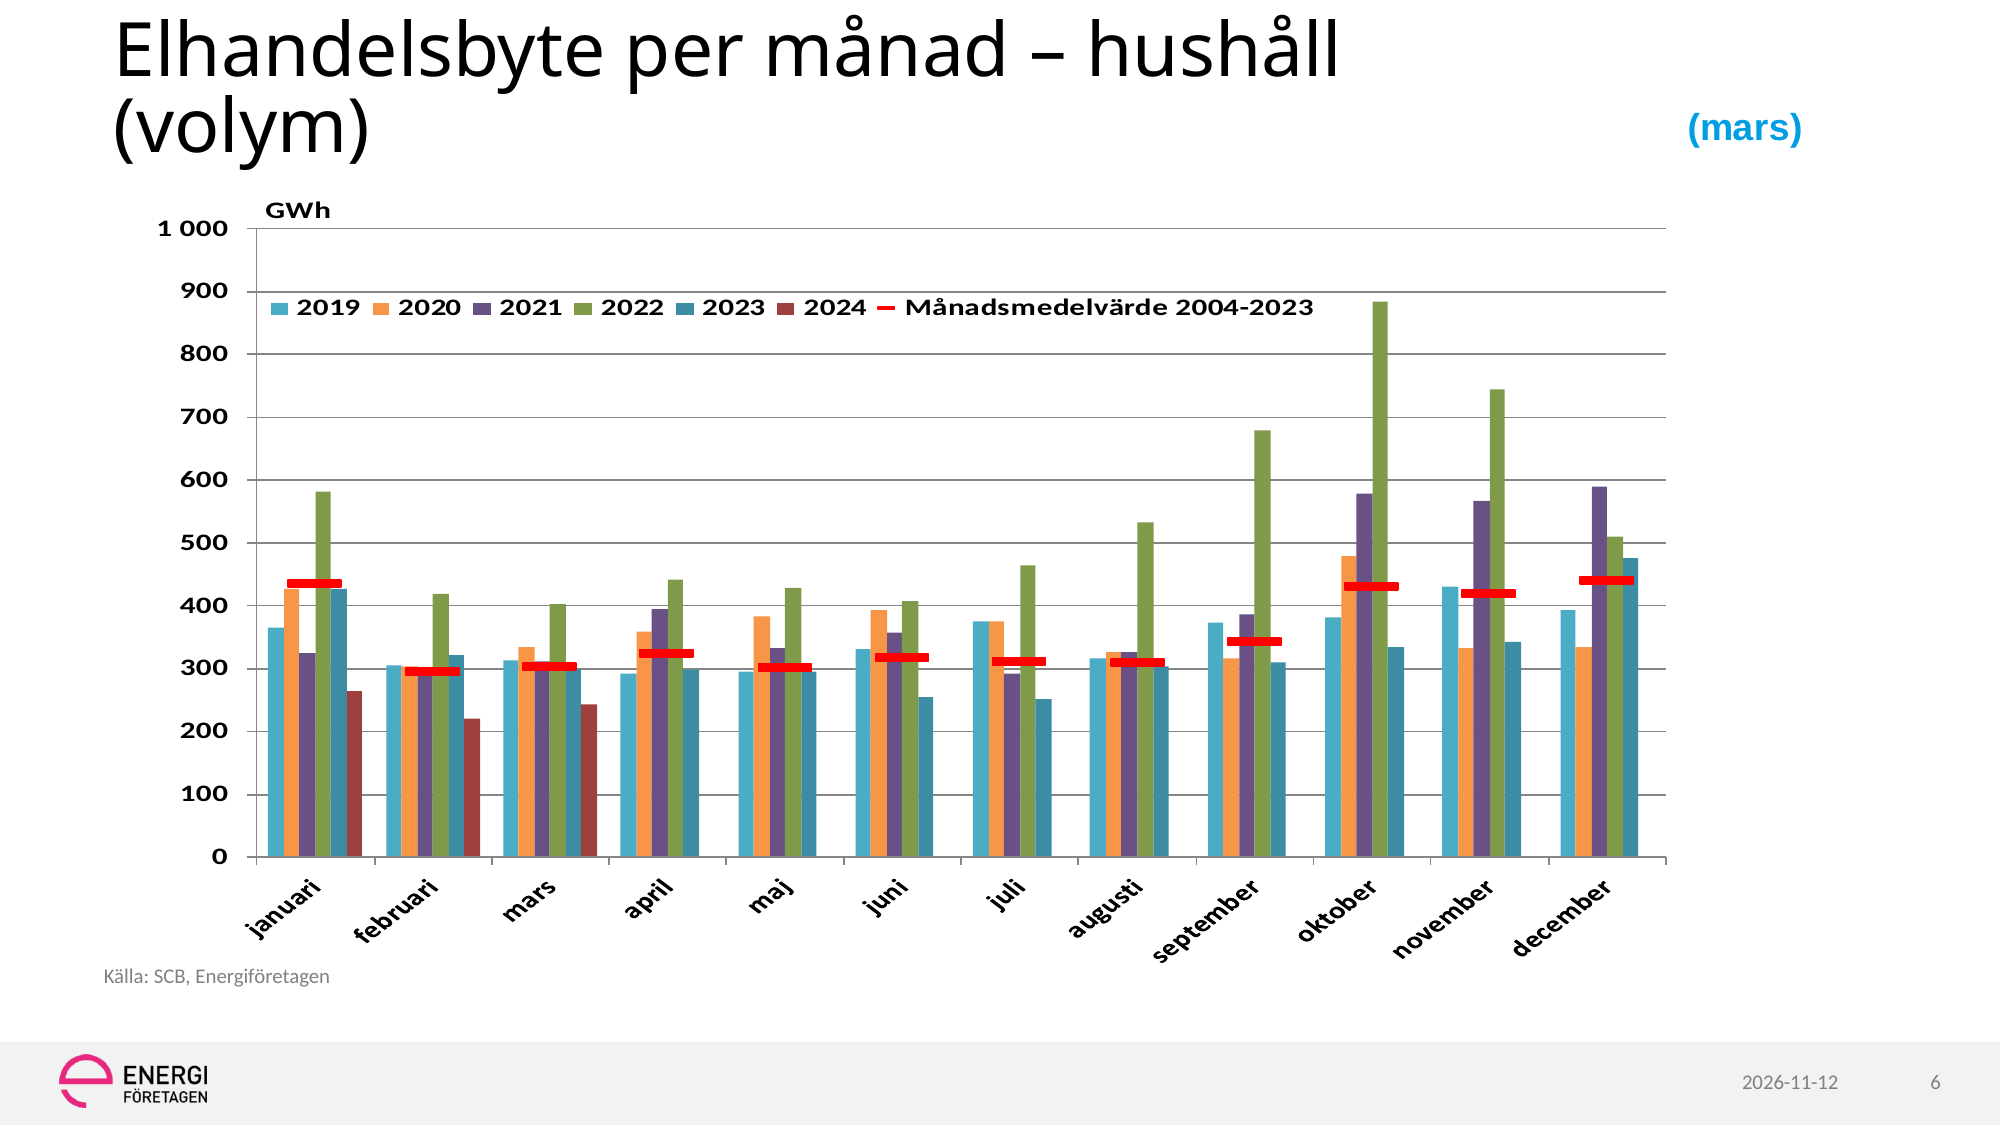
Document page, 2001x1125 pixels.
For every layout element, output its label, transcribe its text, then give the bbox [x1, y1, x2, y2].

picture [59, 1054, 207, 1108]
text_box Källa: SCB, Energiföretagen [103, 962, 135, 993]
title Elhandelsbyte per månad – hushåll (volym) [114, 88, 1538, 169]
picture [1679, 102, 1912, 152]
slide_number 6 [1882, 1068, 1941, 1099]
picture [142, 176, 1818, 1002]
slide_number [1742, 1068, 1854, 1099]
